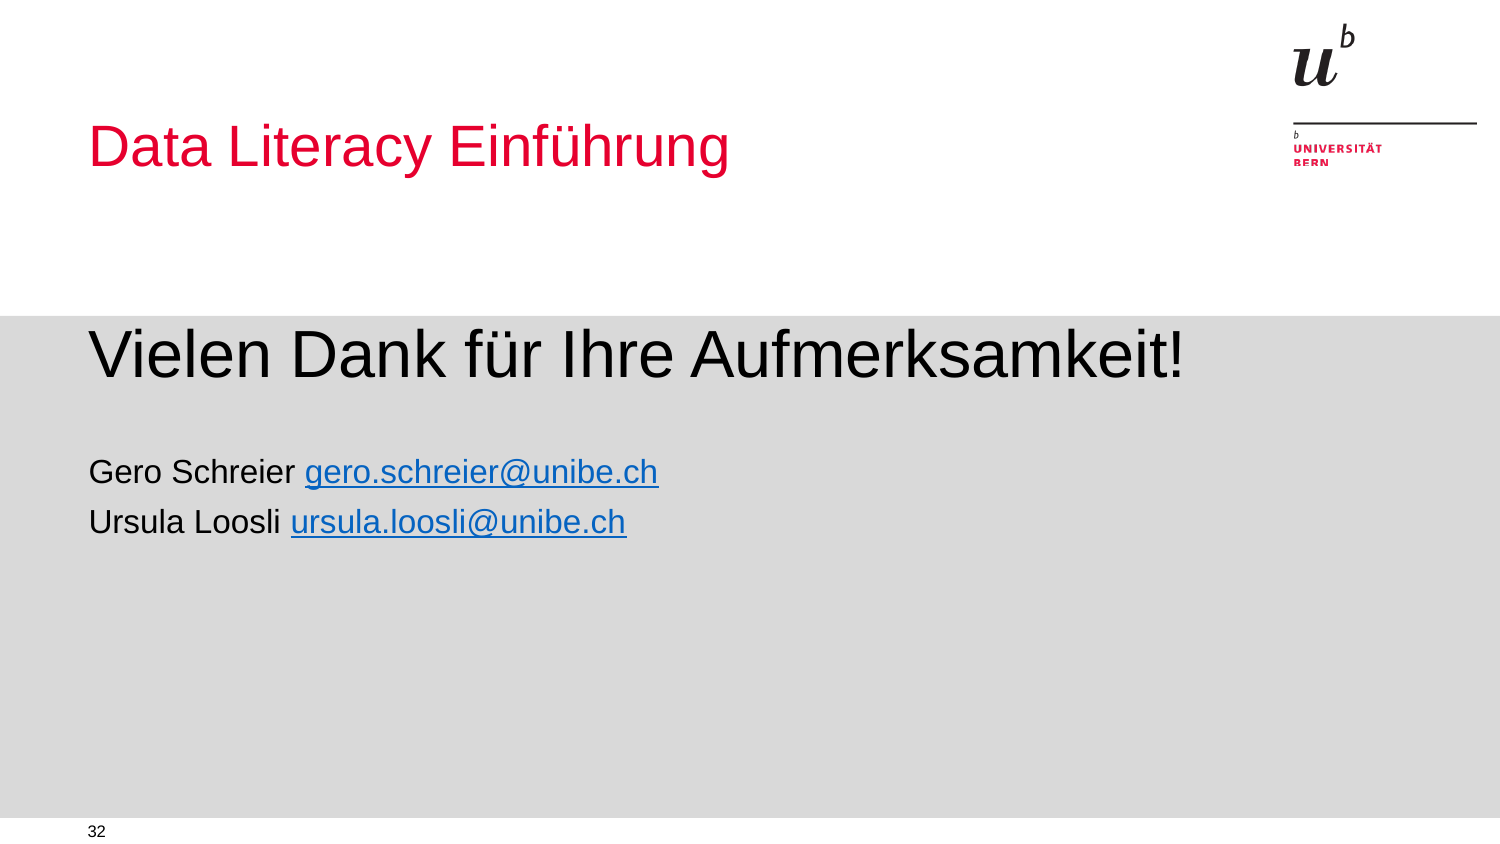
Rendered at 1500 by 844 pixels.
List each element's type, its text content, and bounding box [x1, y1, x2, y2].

title Data Literacy Einführung [88, 111, 1241, 179]
list Vielen Dank für Ihre Aufmerksamkeit! Gero Schreier gero.schreier@unibe.ch Ursula Loosli ursula.loosli@unibe.ch [88, 340, 1341, 777]
